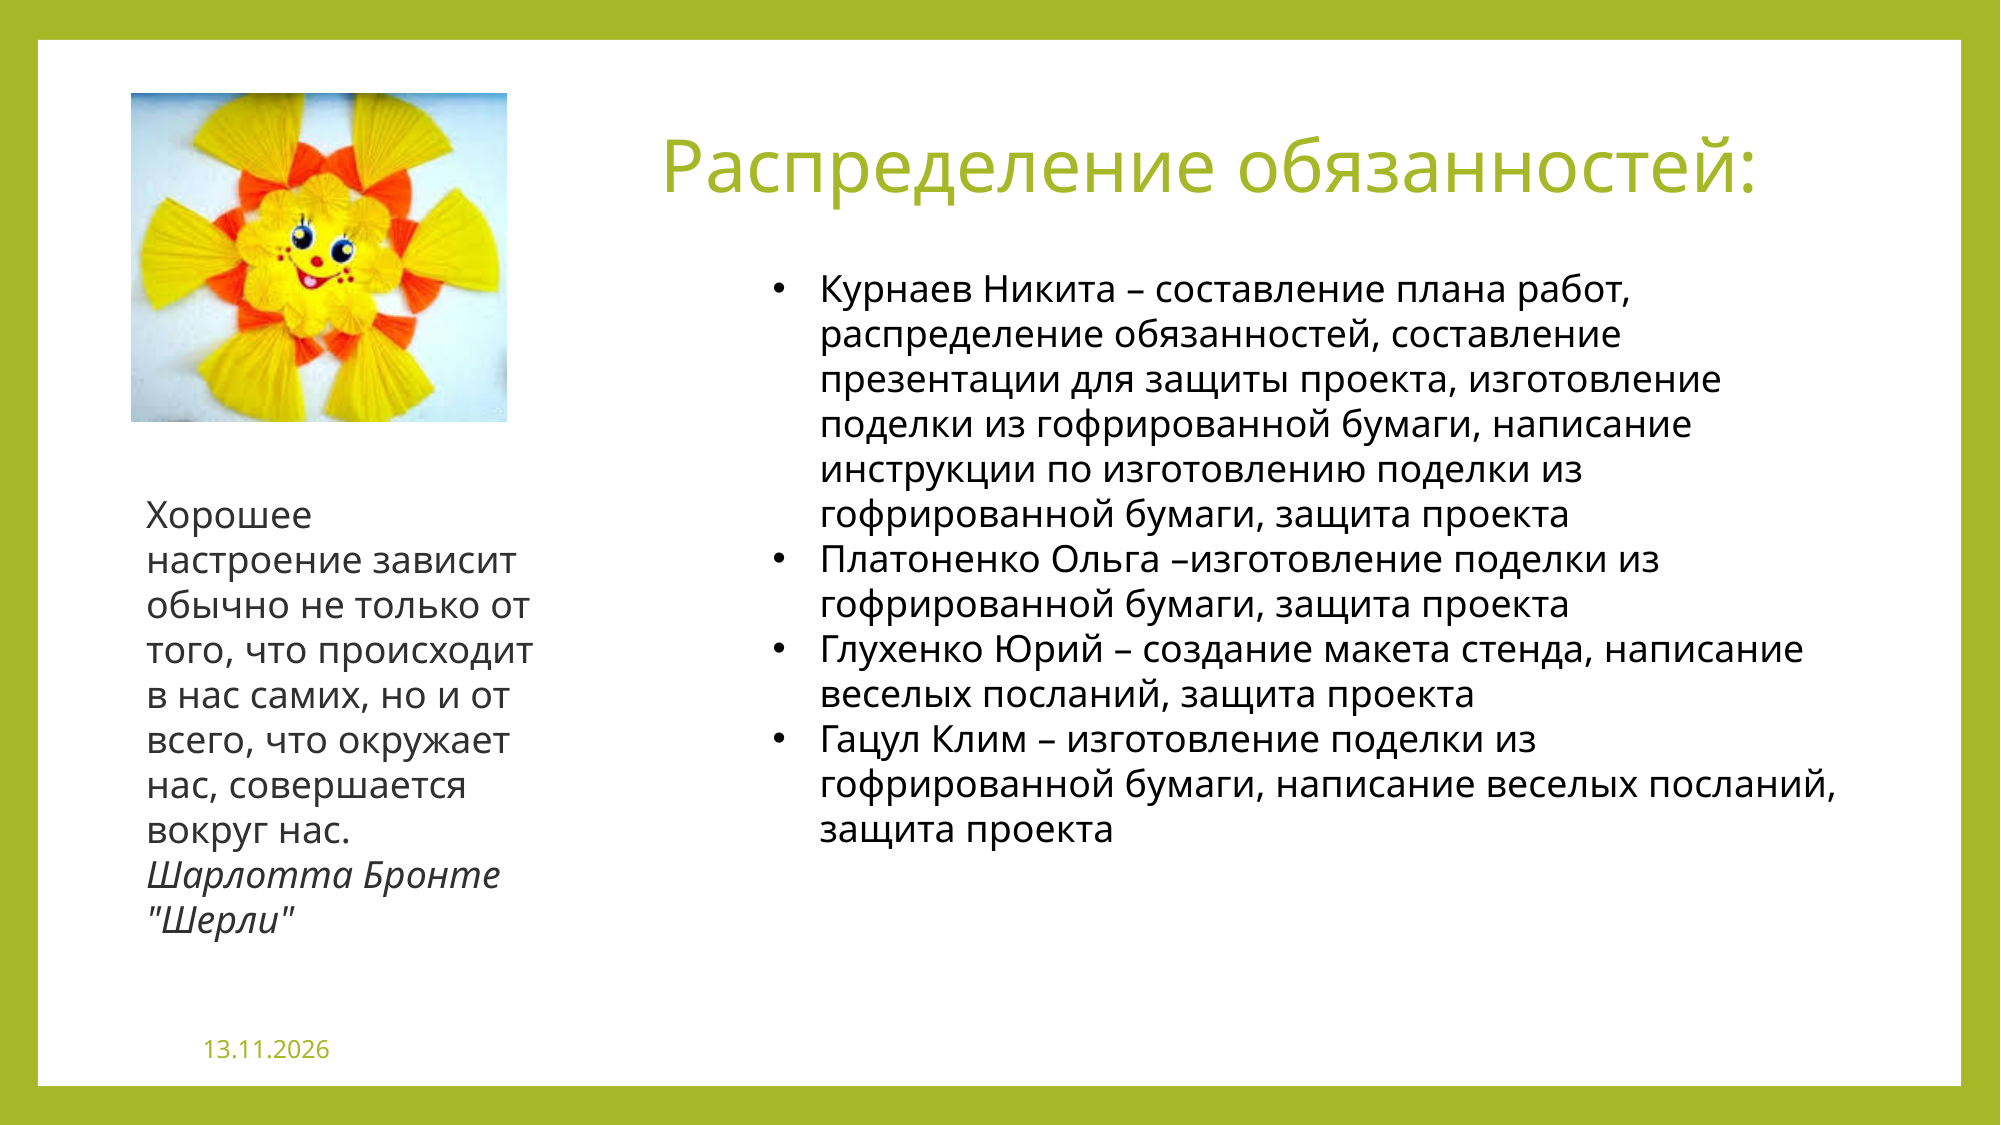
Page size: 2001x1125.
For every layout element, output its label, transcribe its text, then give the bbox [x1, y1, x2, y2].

text_box Хорошее настроение зависит обычно не только от того, что происходит в нас самих, но и от всего, что окружает нас, совершается вокруг нас. Шарлотта Бронте "Шерли" [131, 438, 554, 949]
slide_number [187, 1020, 570, 1081]
text_box Курнаев Никита – составление плана работ, распределение обязанностей, составление презентации для защиты проекта, изготовление поделки из гофрированной бумаги, написание инструкции по изготовлению поделки из гофрированной бумаги, защита проекта Платоненко Ольга –изготовление поделки из гофрированной бумаги, защита проекта Глухенко Юрий – создание макета стенда, написание веселых посланий, защита проекта Гацул Клим – изготовление поделки из гофрированной бумаги, написание веселых посланий, защита проекта [757, 257, 1857, 1125]
title Распределение обязанностей: [639, 116, 1781, 221]
picture [130, 93, 507, 422]
